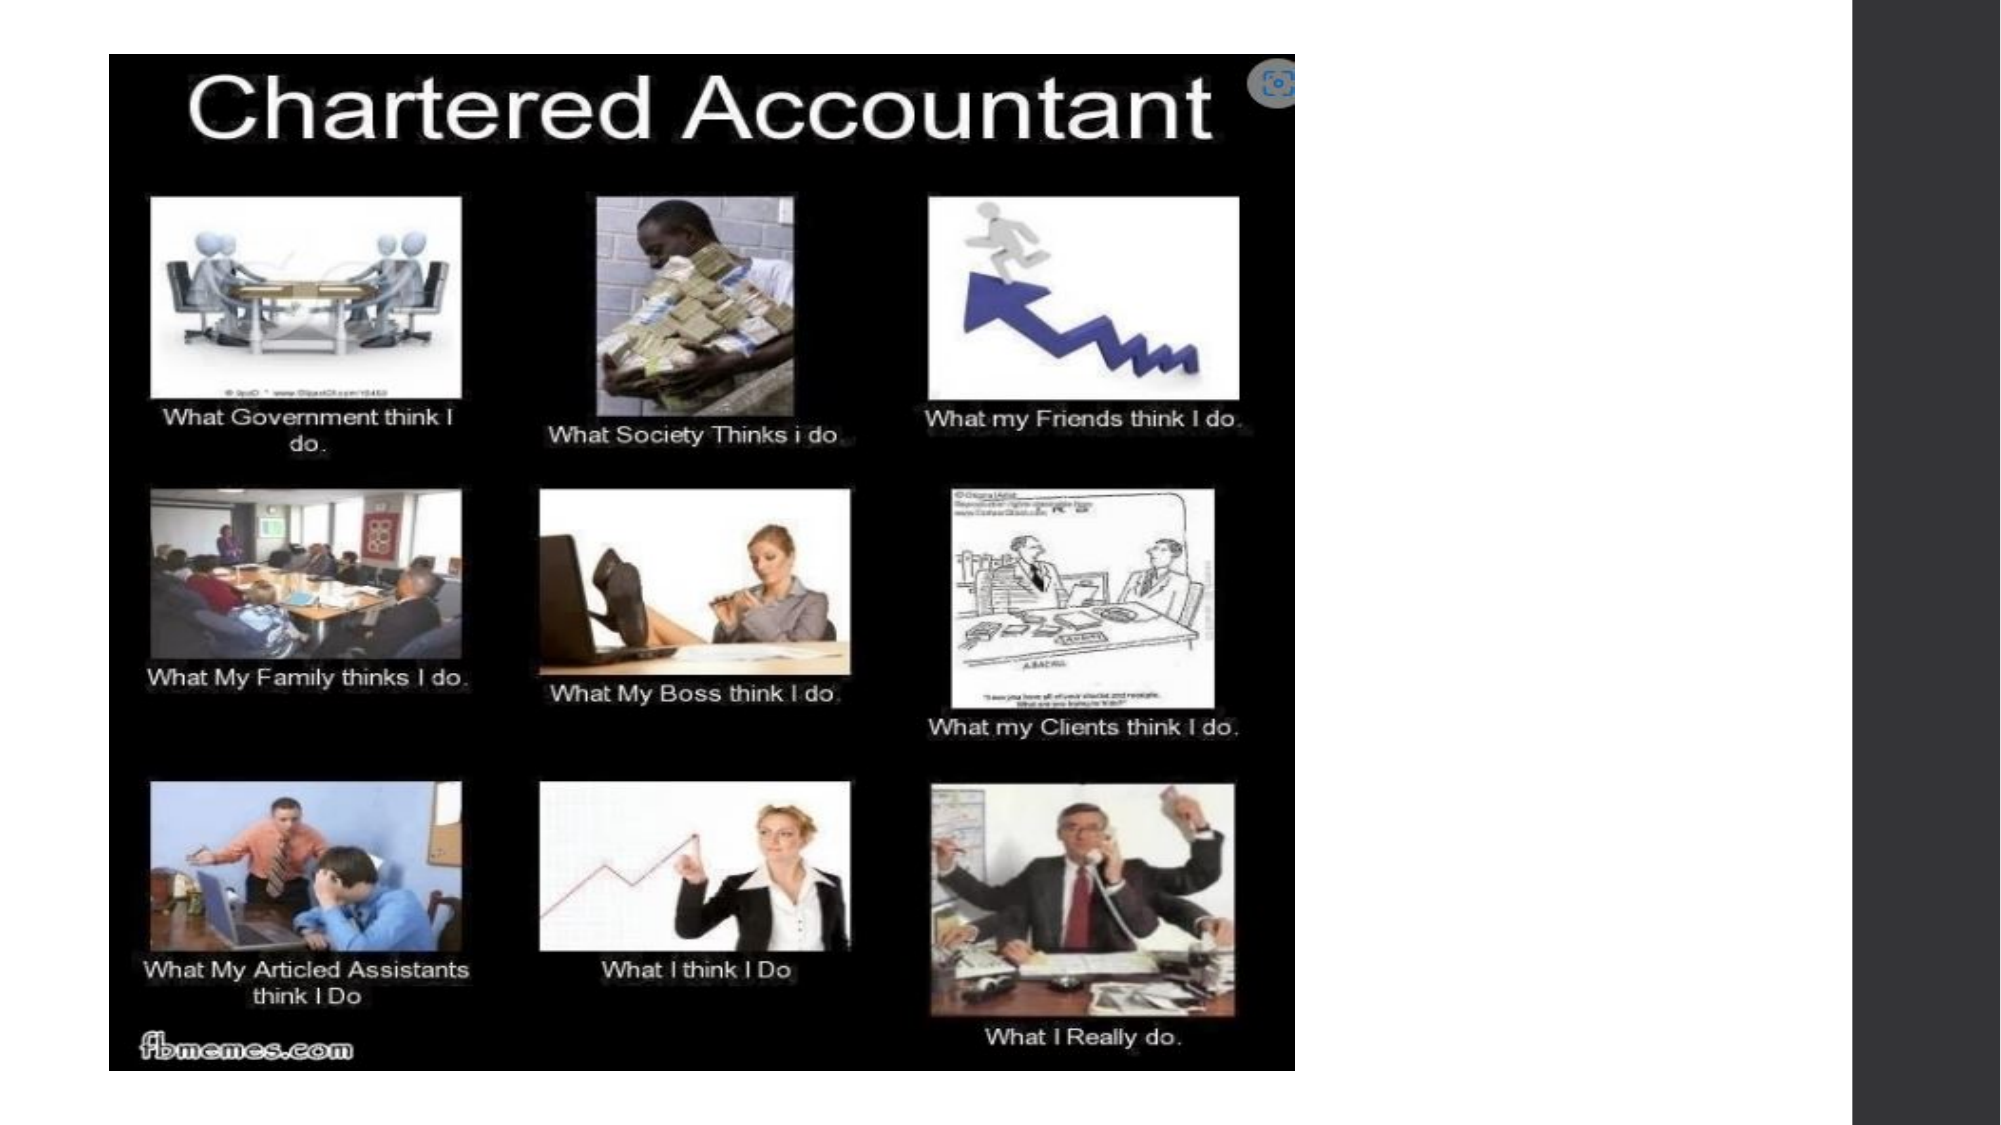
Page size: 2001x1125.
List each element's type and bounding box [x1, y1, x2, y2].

picture [108, 54, 1296, 1071]
